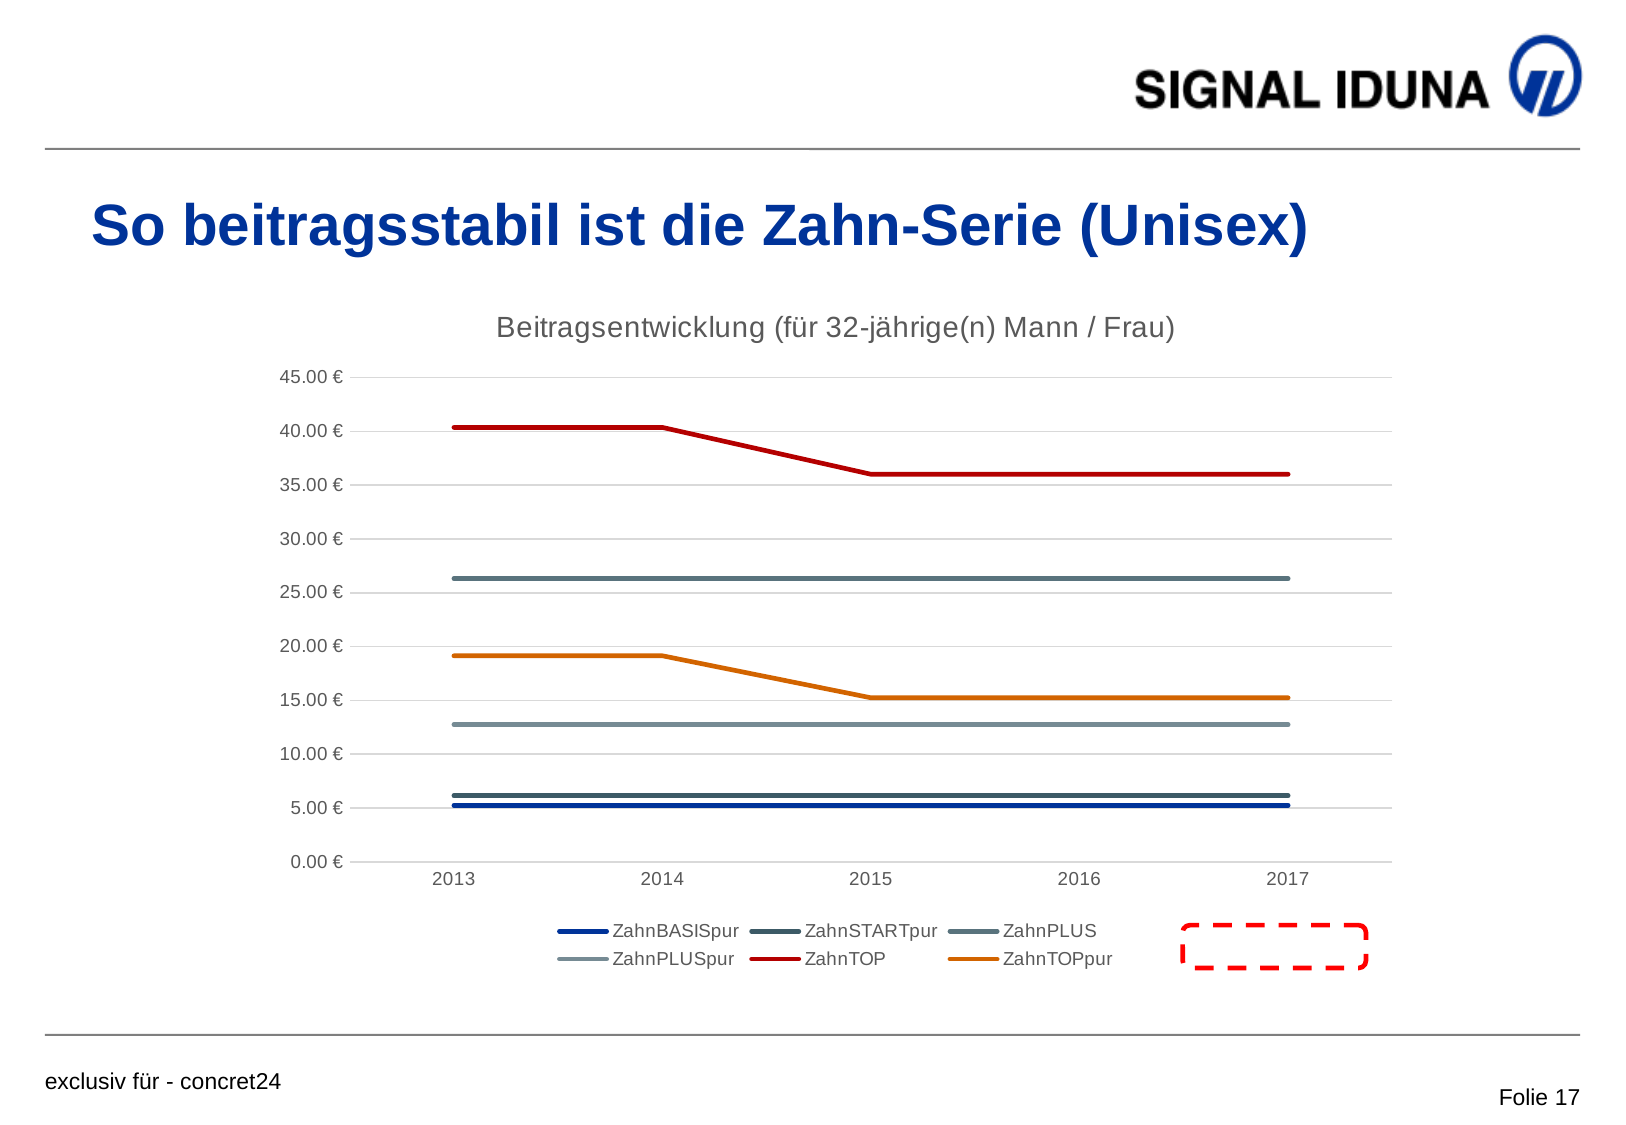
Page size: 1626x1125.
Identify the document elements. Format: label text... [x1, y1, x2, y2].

title So beitragsstabil ist die Zahn-Serie (Unisex) [91, 180, 1581, 281]
chart [256, 280, 1416, 977]
